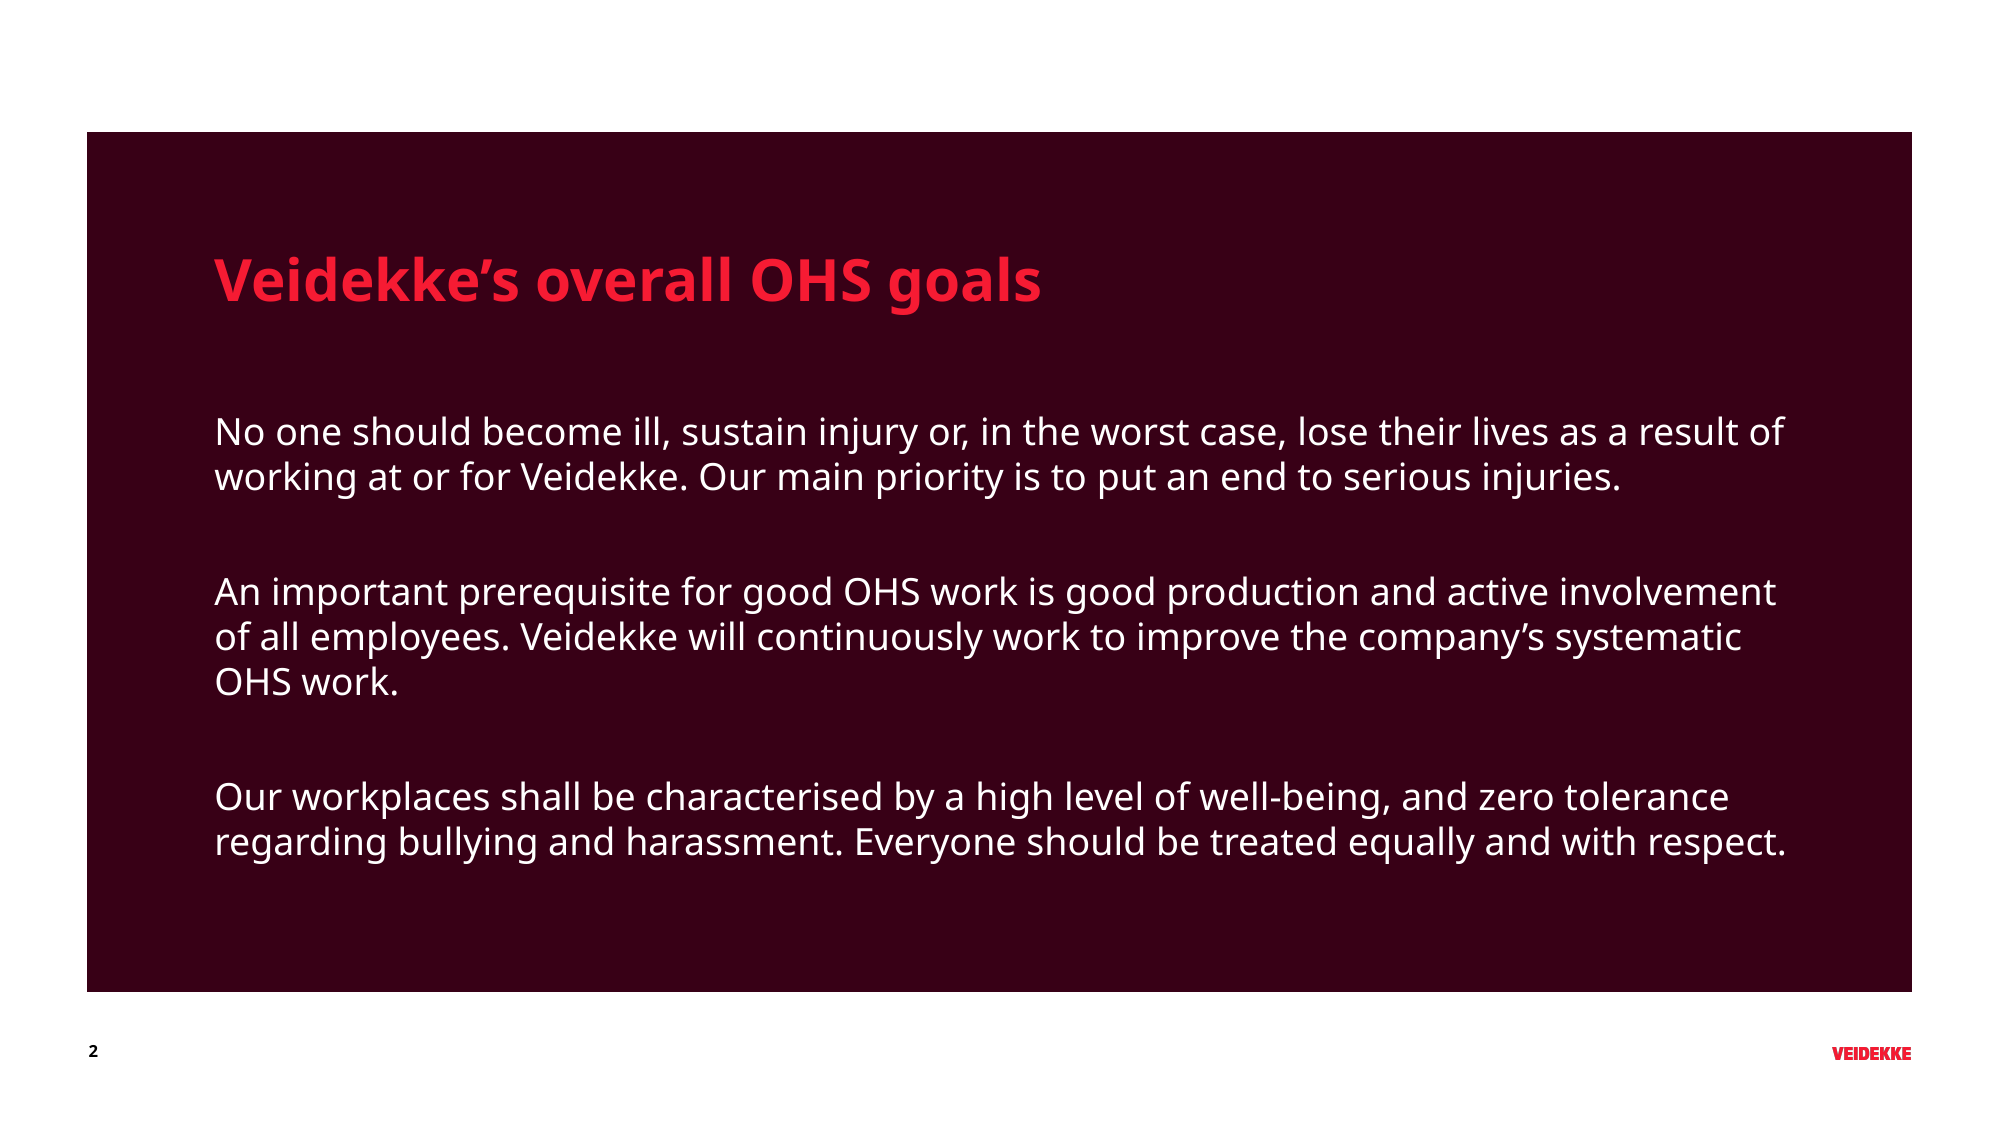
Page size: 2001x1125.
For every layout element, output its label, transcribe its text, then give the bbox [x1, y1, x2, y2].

text_box Veidekke’s overall OHS goals No one should become ill, sustain injury or, in the worst case, lose their lives as a result of working at or for Veidekke. Our main priority is to put an end to serious injuries. An important prerequisite for good OHS work is good production and active involvement of all employees. Veidekke will continuously work to improve the company’s systematic OHS work. Our workplaces shall be characterised by a high level of well-being, and zero tolerance regarding bullying and harassment. Everyone should be treated equally and with respect. [199, 235, 1822, 938]
picture [1832, 1047, 1911, 1060]
text_box [87, 132, 1912, 992]
slide_number 2 [88, 1034, 130, 1065]
